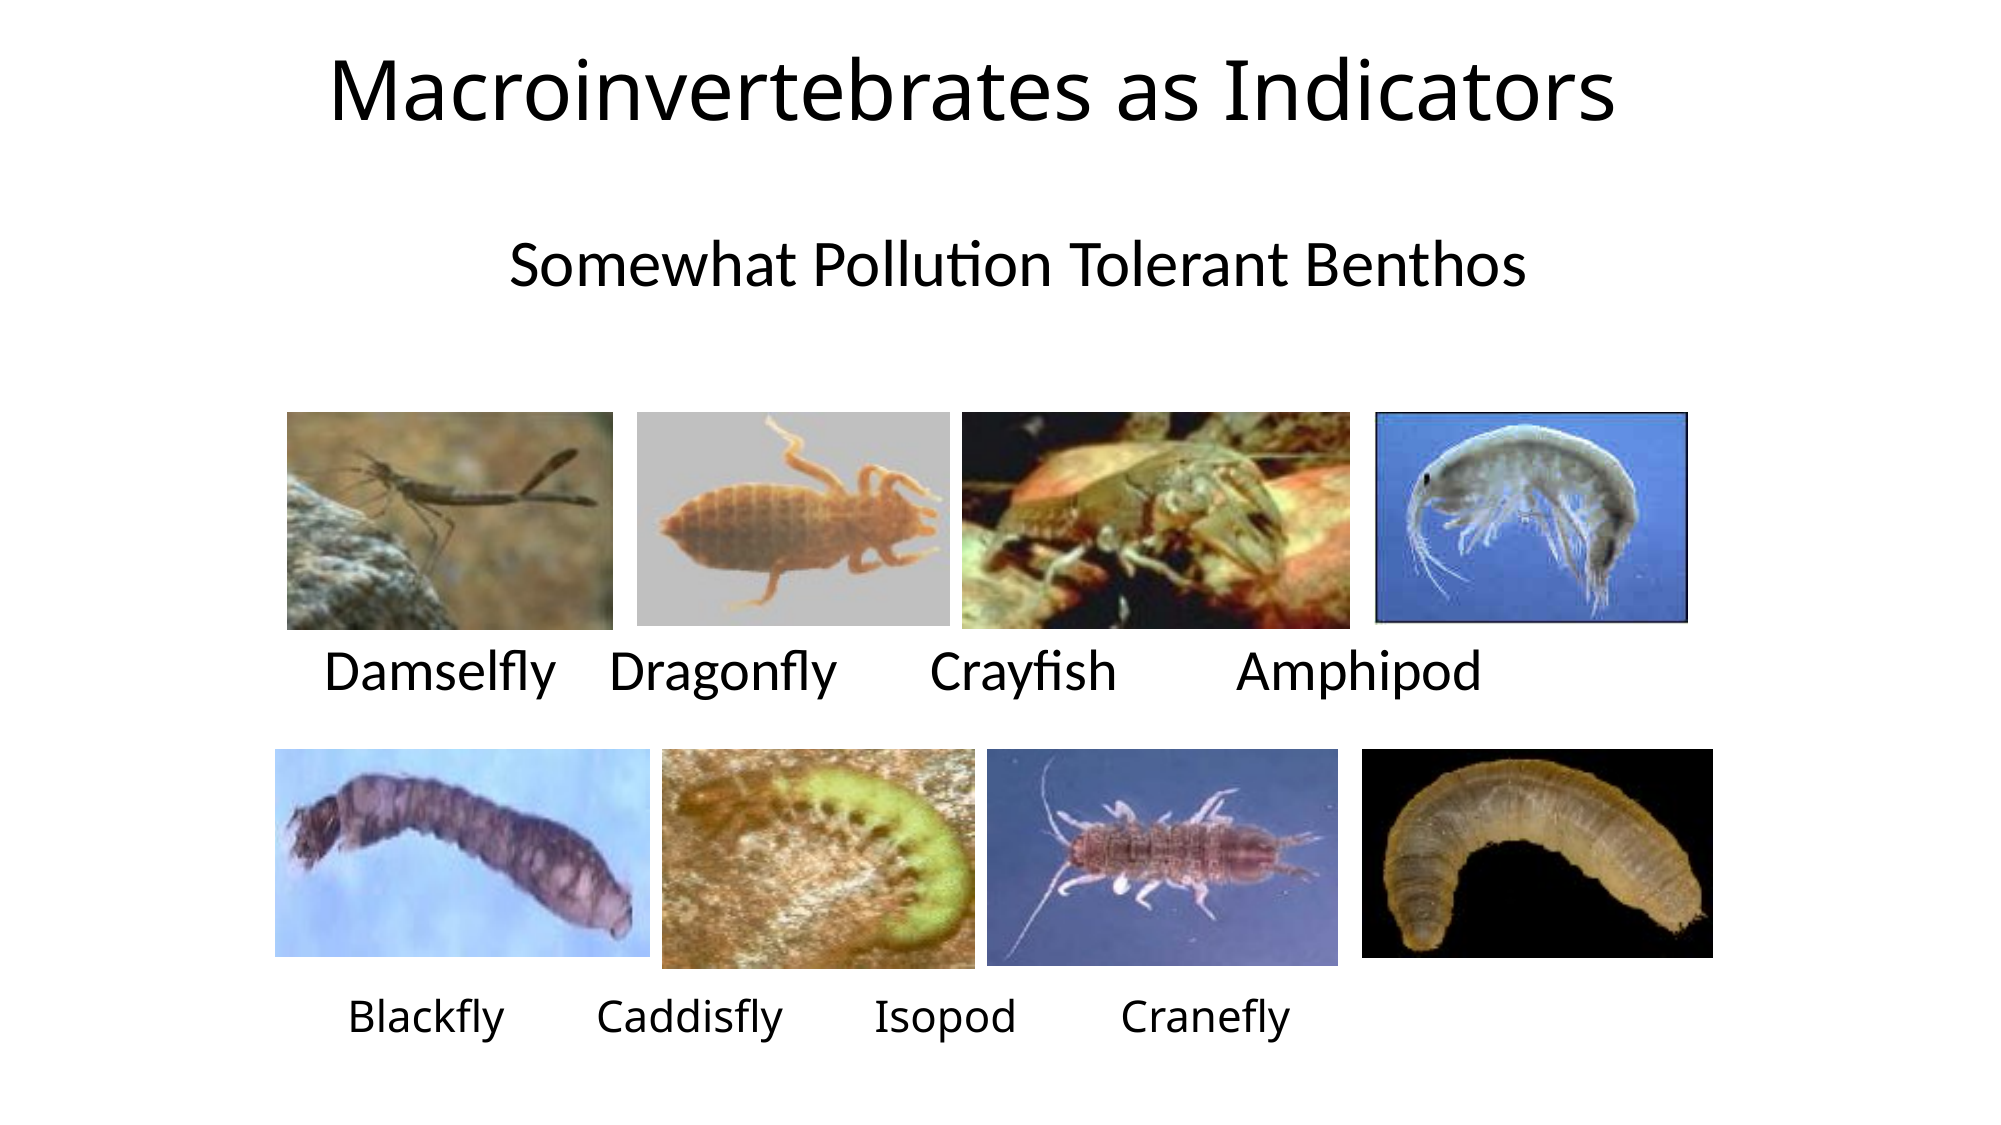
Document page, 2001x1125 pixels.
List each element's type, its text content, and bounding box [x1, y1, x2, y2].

picture [287, 412, 613, 630]
list Blackfly Caddisfly Isopod Cranefly [312, 987, 1700, 1050]
text_box Damselfly Dragonfly Crayfish Amphipod [287, 624, 1867, 710]
picture [1362, 749, 1713, 958]
picture [274, 749, 650, 957]
picture [662, 749, 975, 969]
picture [637, 412, 950, 626]
picture [962, 412, 1350, 629]
picture [1374, 412, 1688, 625]
title Macroinvertebrates as Indicators [312, 24, 1700, 163]
picture [987, 749, 1338, 966]
text_box Somewhat Pollution Tolerant Benthos [449, 212, 1588, 308]
